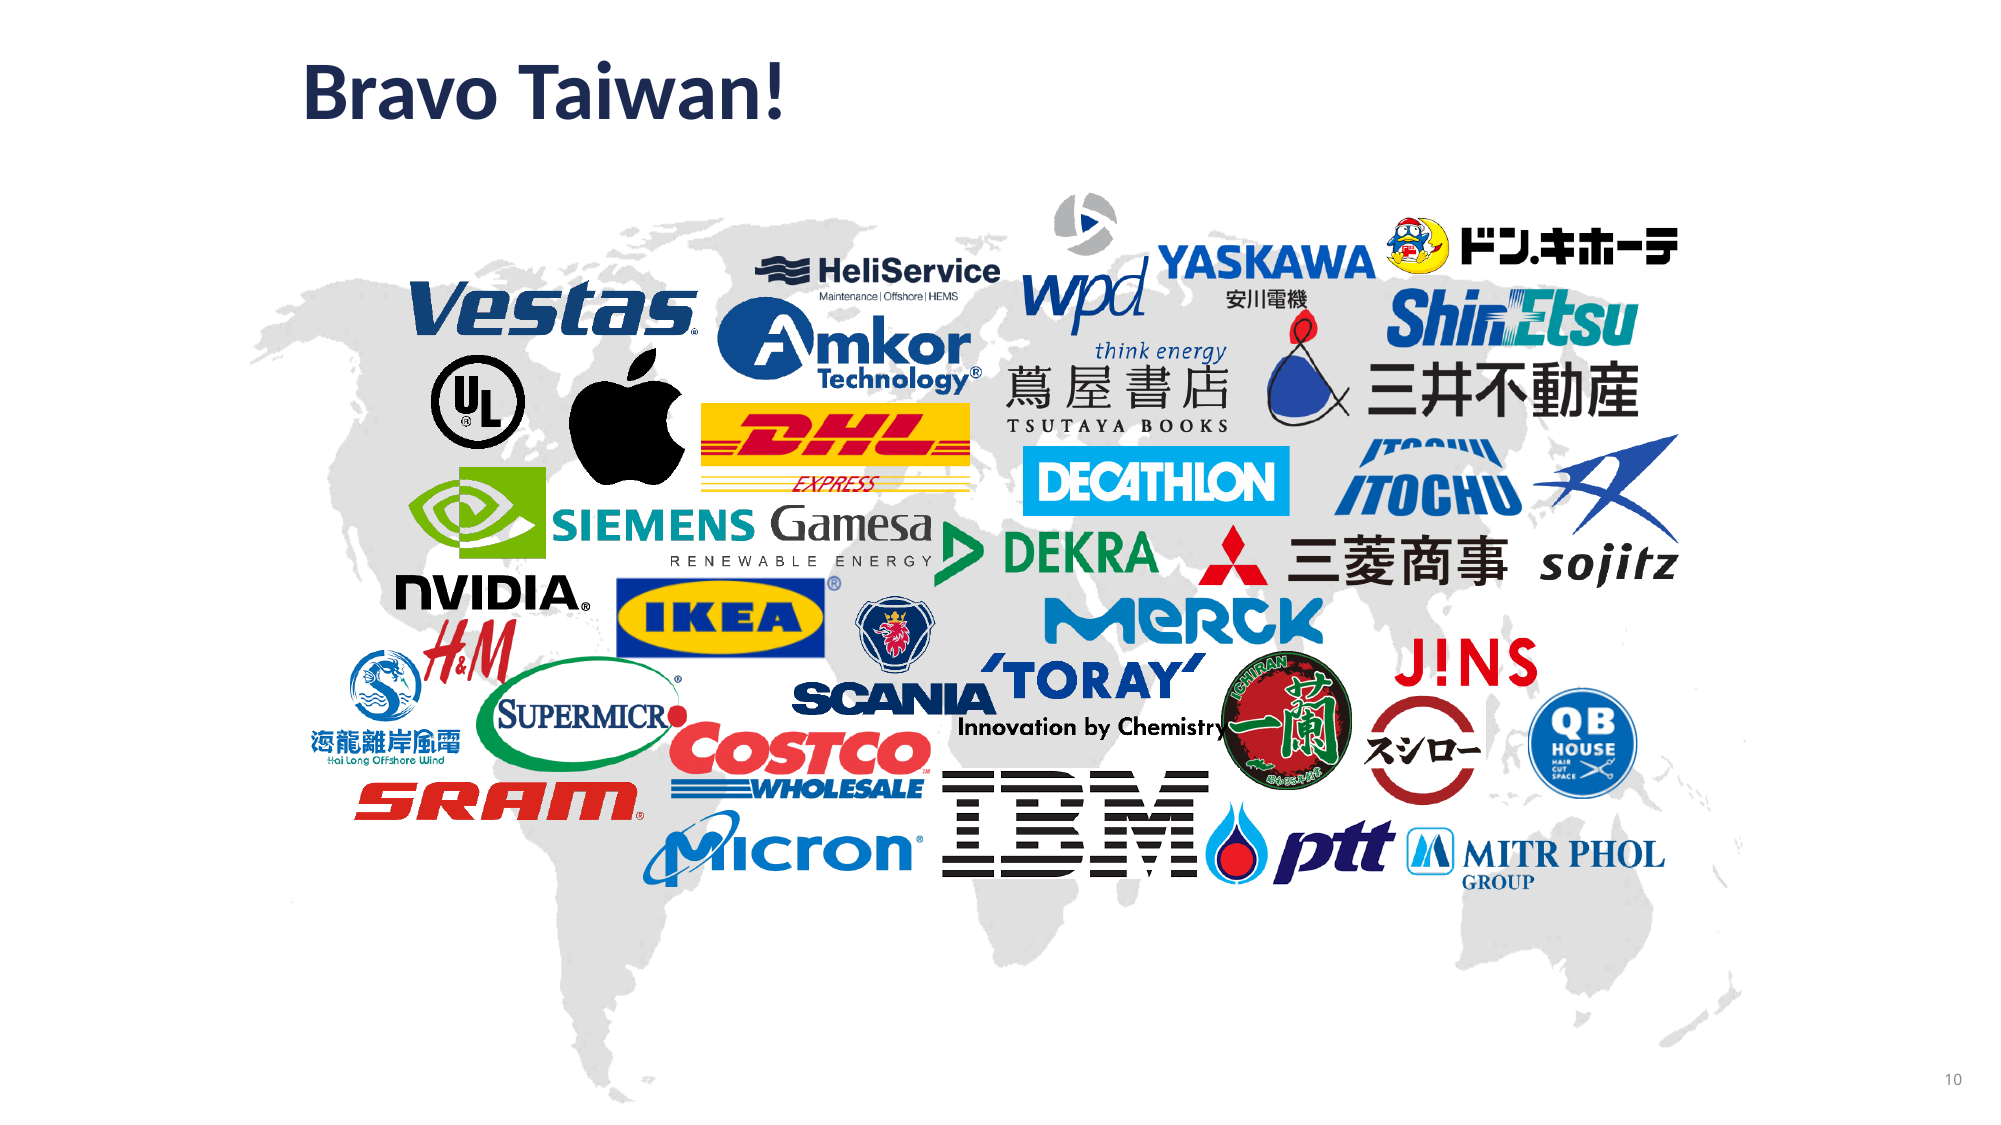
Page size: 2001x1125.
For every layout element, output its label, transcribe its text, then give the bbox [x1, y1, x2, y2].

picture [249, 190, 1751, 1125]
text_box Bravo Taiwan! [287, 28, 1434, 169]
slide_number 10 [1944, 1069, 1980, 1089]
